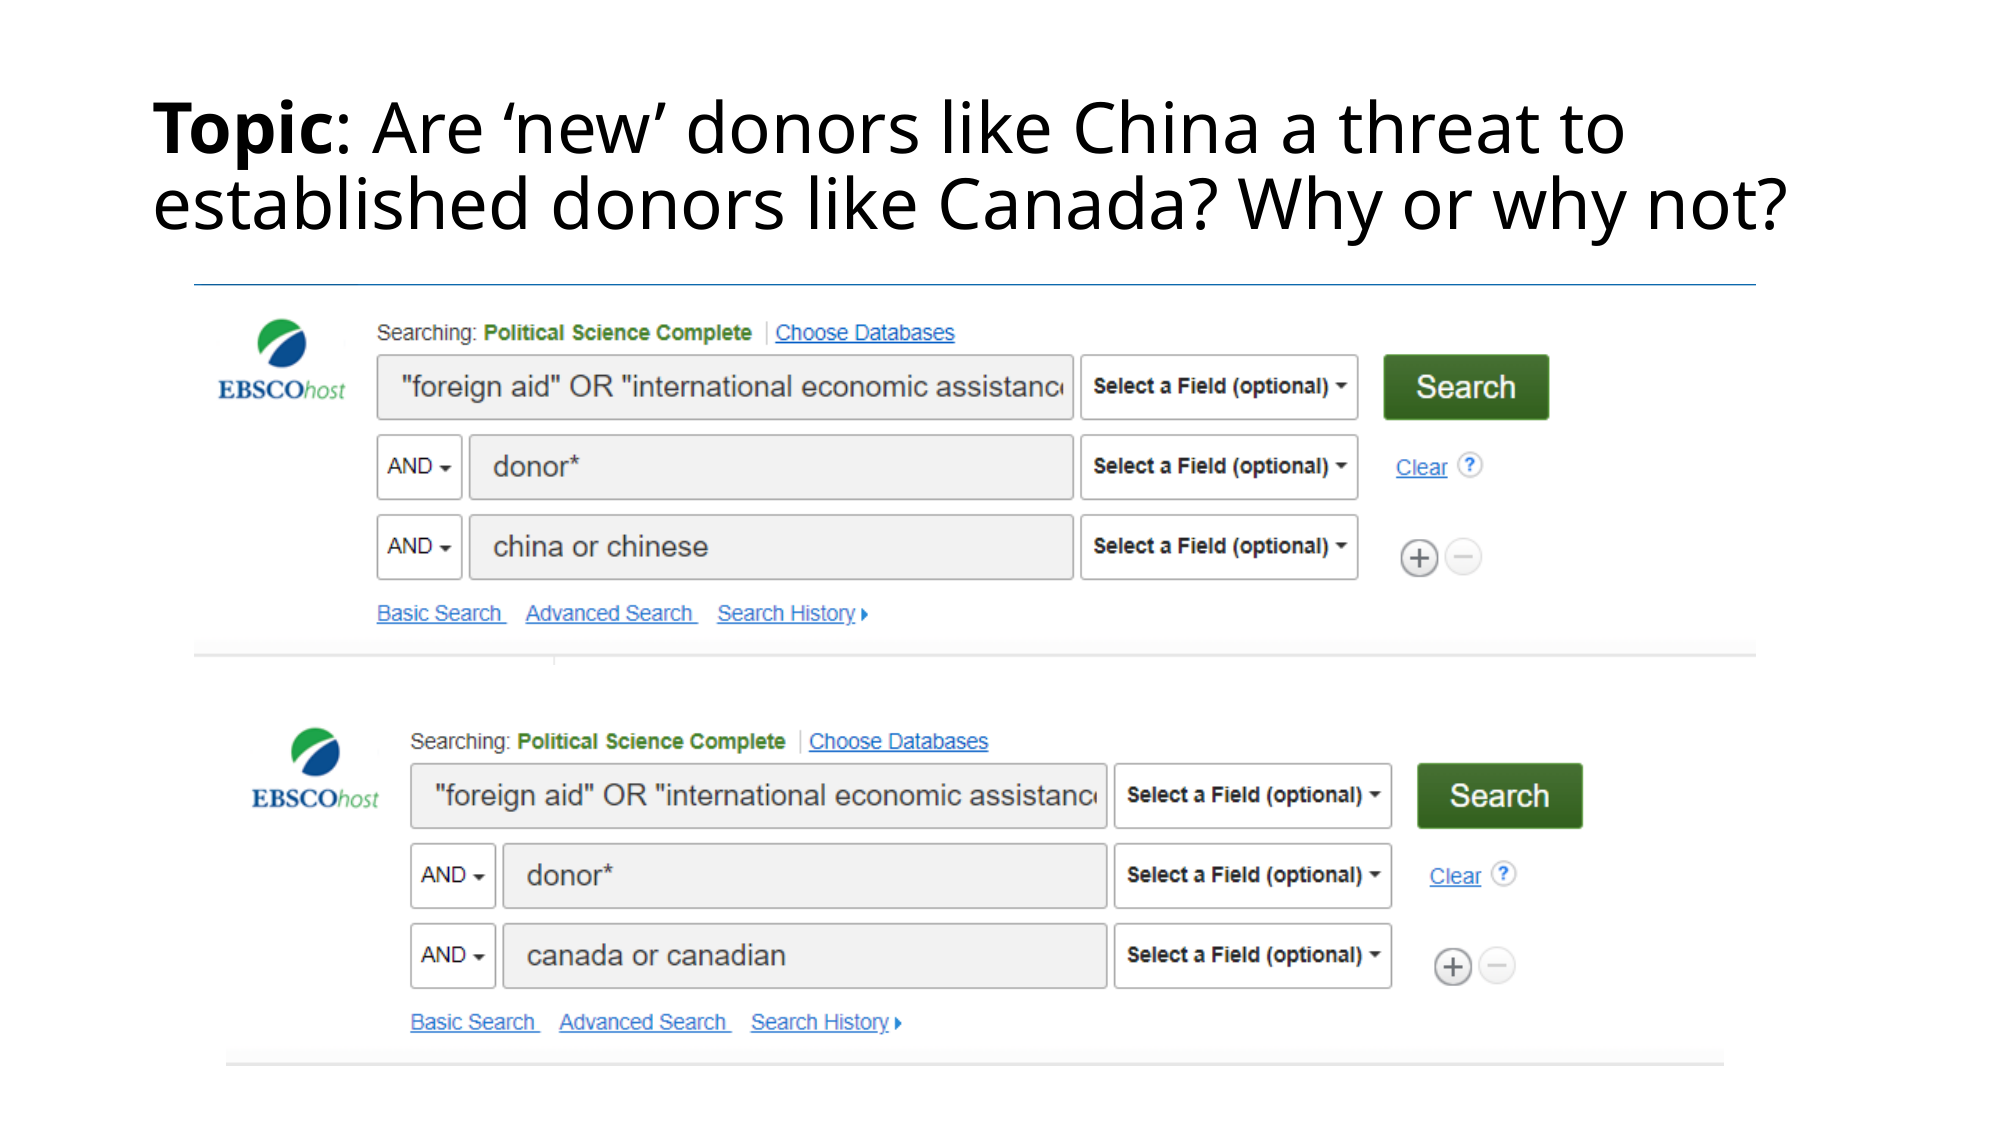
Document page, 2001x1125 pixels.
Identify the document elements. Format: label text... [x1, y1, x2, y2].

picture [226, 699, 1724, 1066]
title Topic: Are ‘new’ donors like China a threat to established donors like Canada? Why or why not? [137, 59, 1863, 278]
picture [194, 284, 1756, 665]
